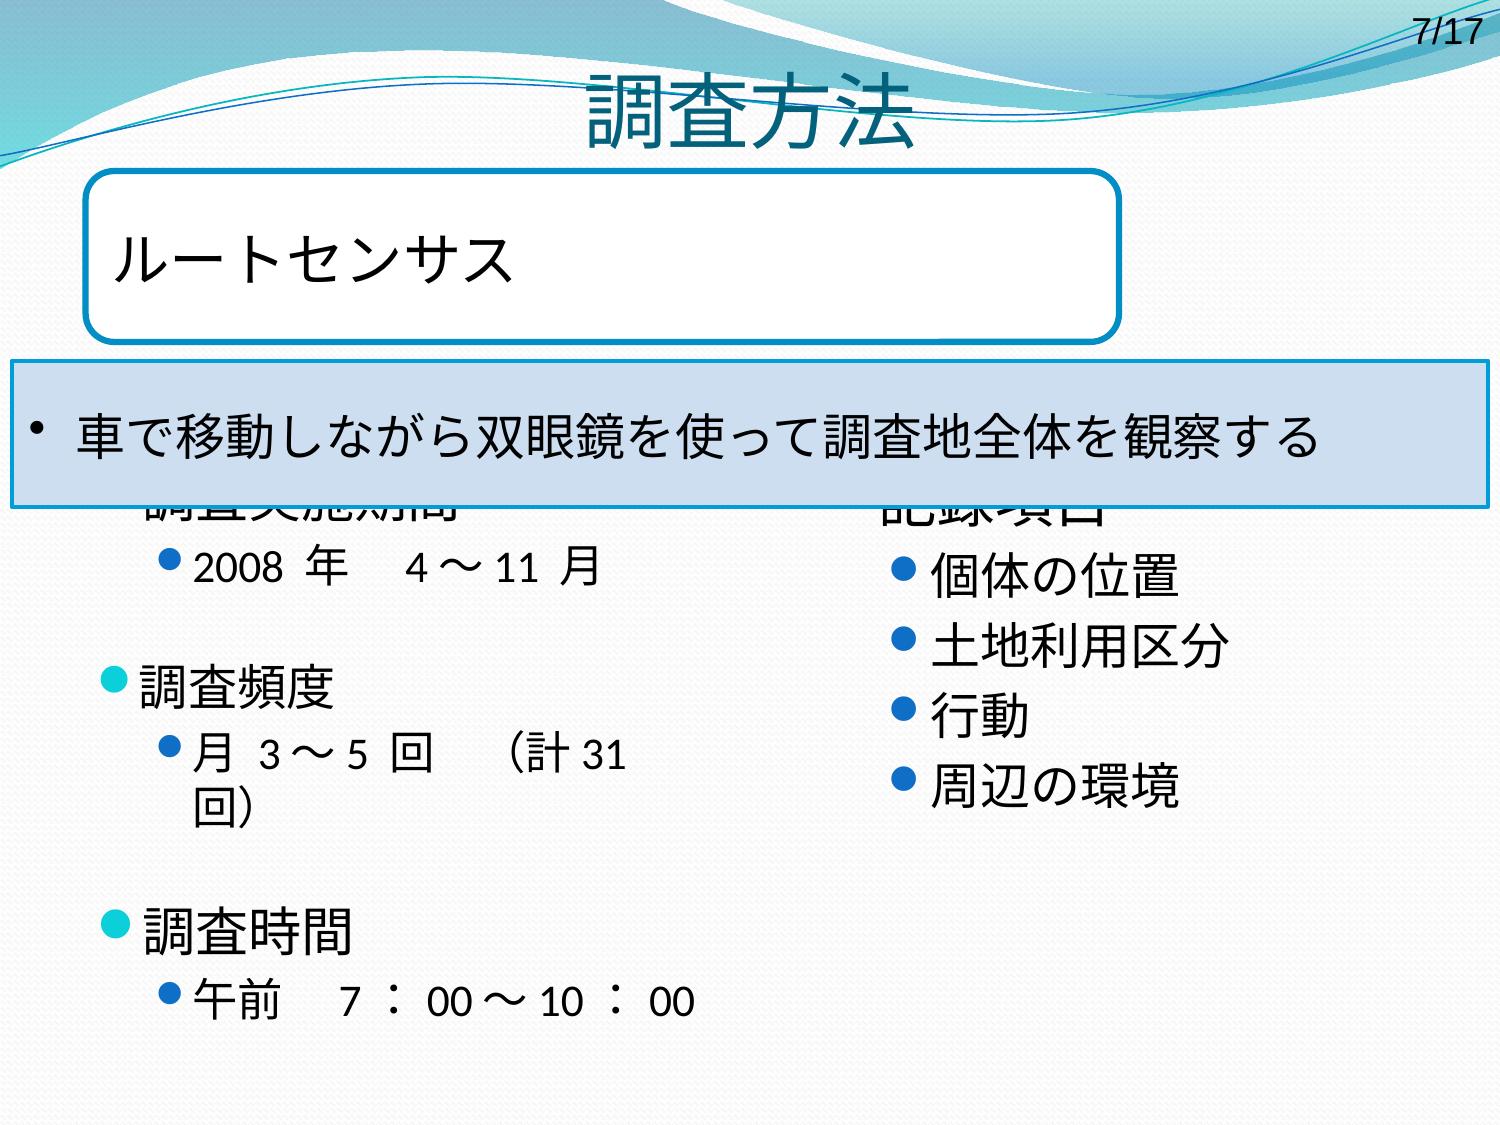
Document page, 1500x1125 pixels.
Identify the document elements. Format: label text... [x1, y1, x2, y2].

list 調査実施期間 2008 年 4～11 月 調査頻度 月 3～5 回 （計31回） 調査時間 午前 7：00～10：00 [82, 519, 715, 1081]
text_box 7/17 [1396, 0, 1500, 60]
title 調査方法 [75, 11, 1425, 151]
list 記録項目 個体の位置 土地利用区分 行動 周辺の環境 [808, 519, 1400, 871]
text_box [11, 152, 1489, 507]
